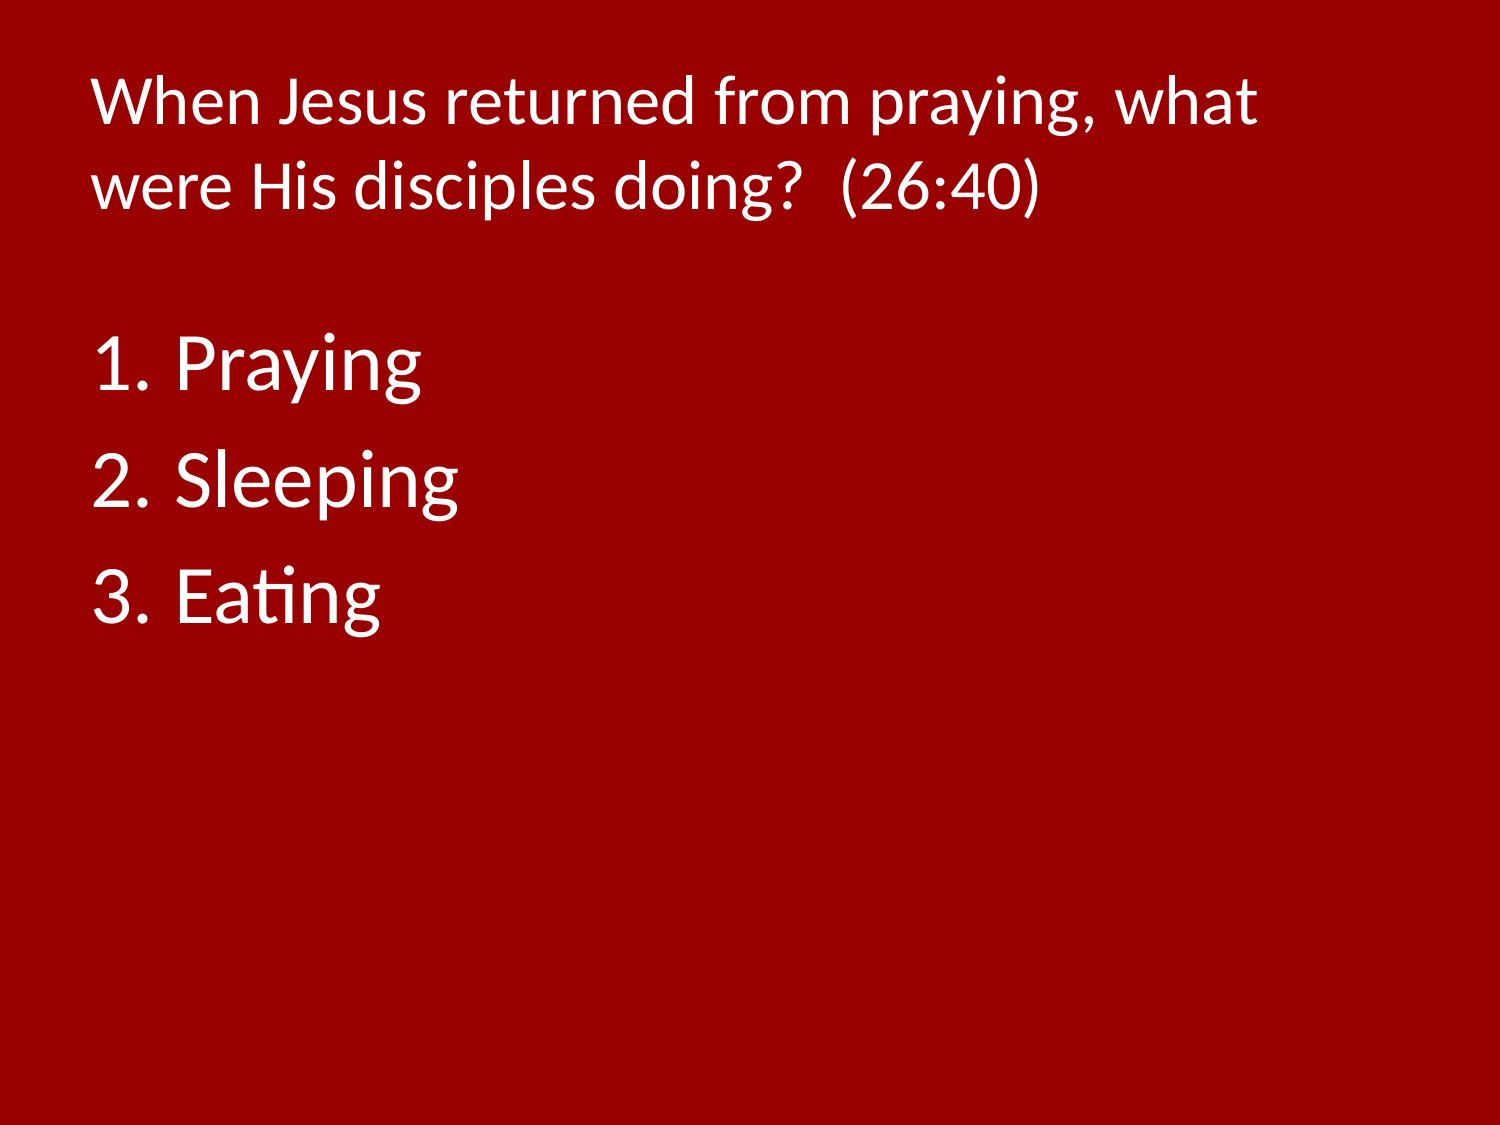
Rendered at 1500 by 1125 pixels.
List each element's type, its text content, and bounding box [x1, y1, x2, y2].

list Praying Sleeping Eating [75, 299, 1425, 1005]
title When Jesus returned from praying, what were His disciples doing? (26:40) [75, 45, 1425, 233]
